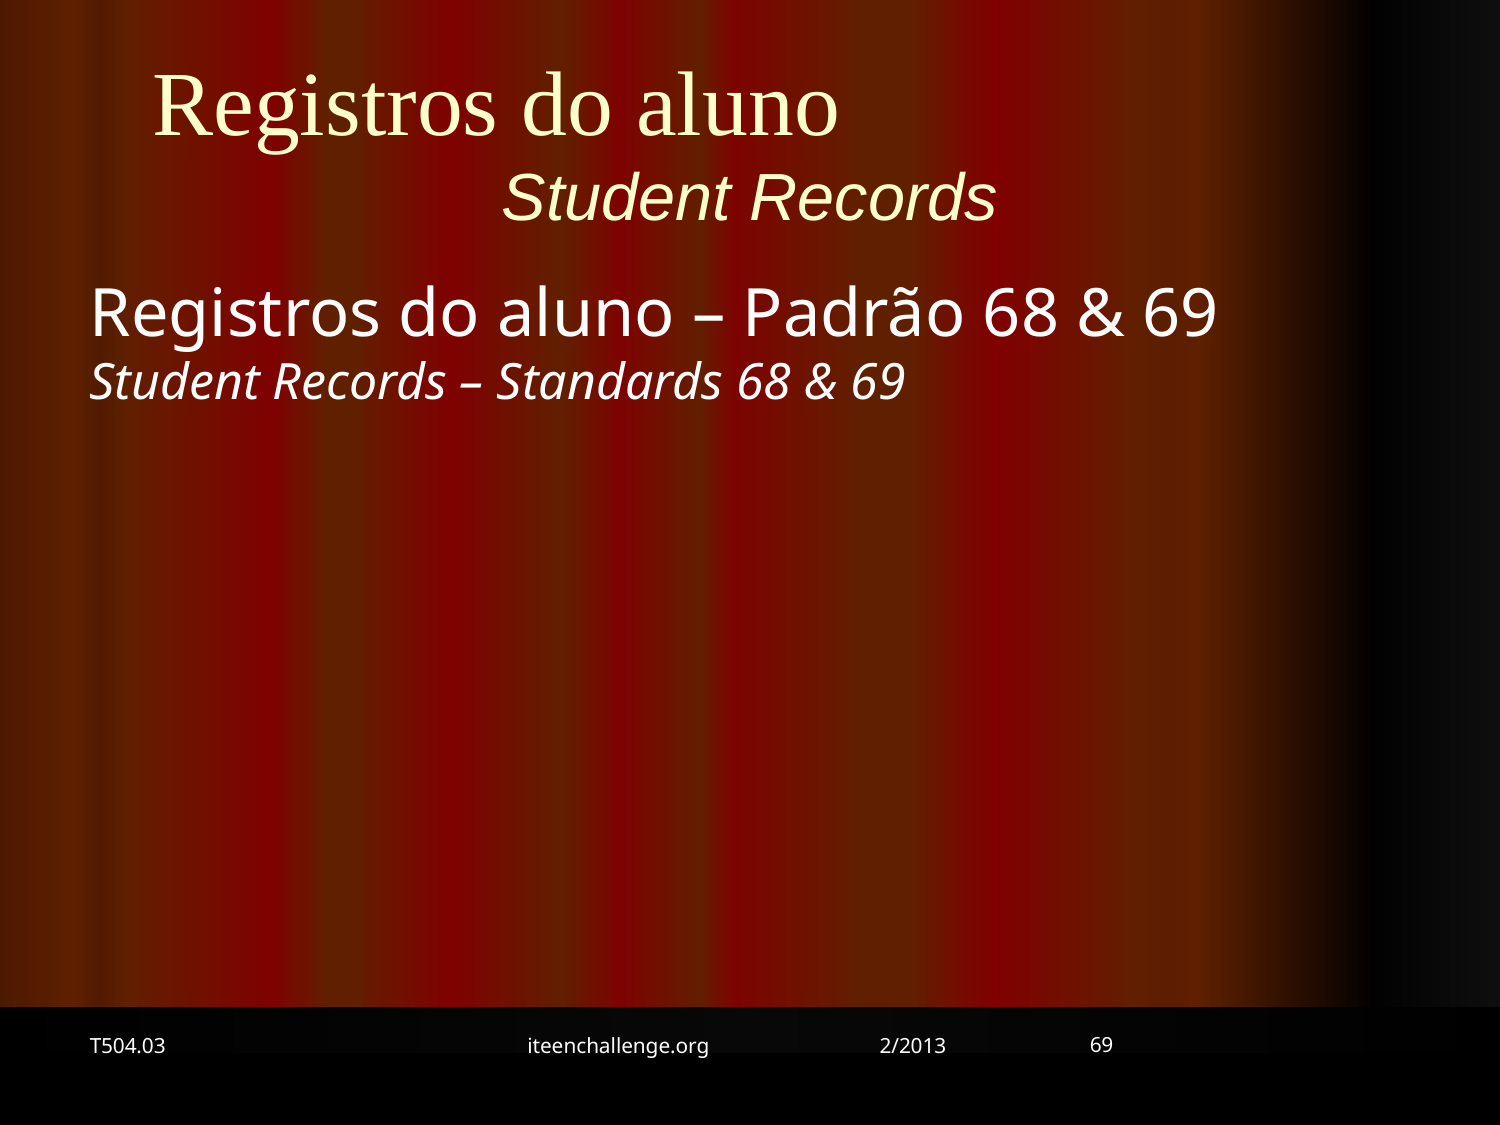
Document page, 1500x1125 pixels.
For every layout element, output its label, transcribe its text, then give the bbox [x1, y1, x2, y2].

text_box iteenchallenge.org 2/2013 [512, 1024, 988, 1100]
text_box T504.03 [75, 1024, 425, 1100]
text_box Registros do aluno – Padrão 68 & 69 Student Records – Standards 68 & 69 [74, 262, 1425, 1006]
text_box Registros do aluno Student Records [74, 45, 1425, 233]
text_box 69 [1074, 1024, 1425, 1099]
